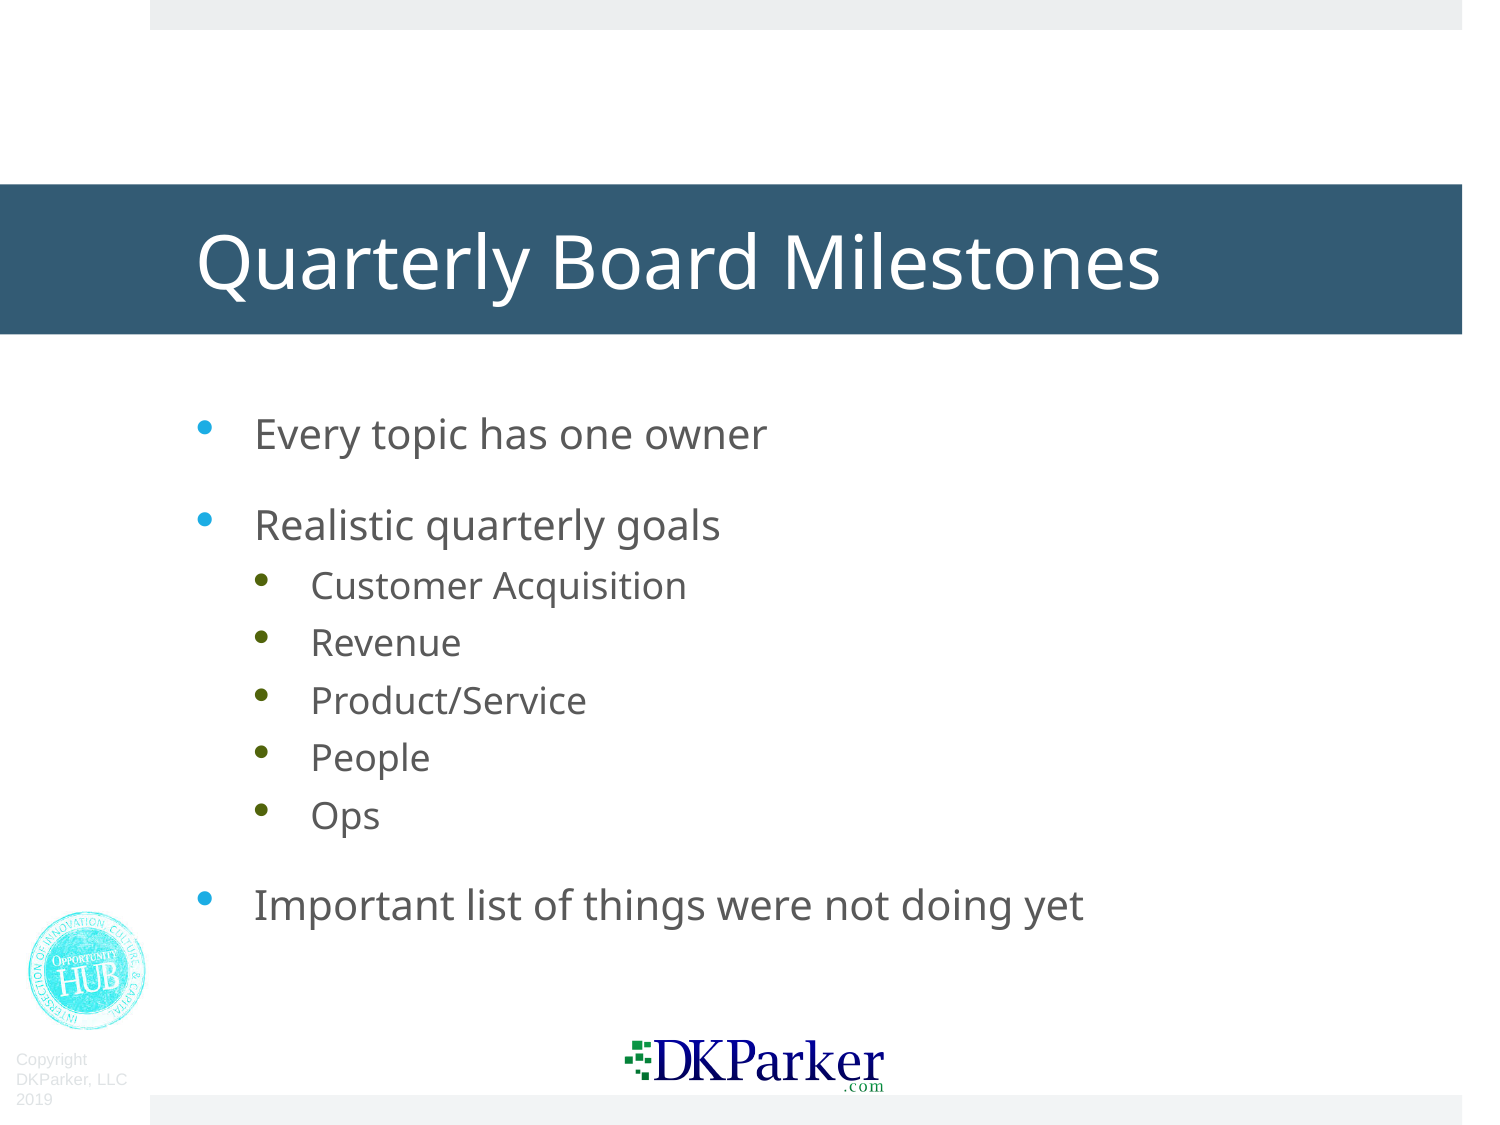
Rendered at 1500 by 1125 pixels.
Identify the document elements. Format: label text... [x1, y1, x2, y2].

picture [606, 1004, 894, 1125]
list Every topic has one owner Realistic quarterly goals Customer Acquisition Revenue Product/Service People Ops Important list of things were not doing yet [182, 399, 1432, 1003]
title Quarterly Board Milestones [0, 184, 1463, 335]
picture [0, 911, 175, 1030]
